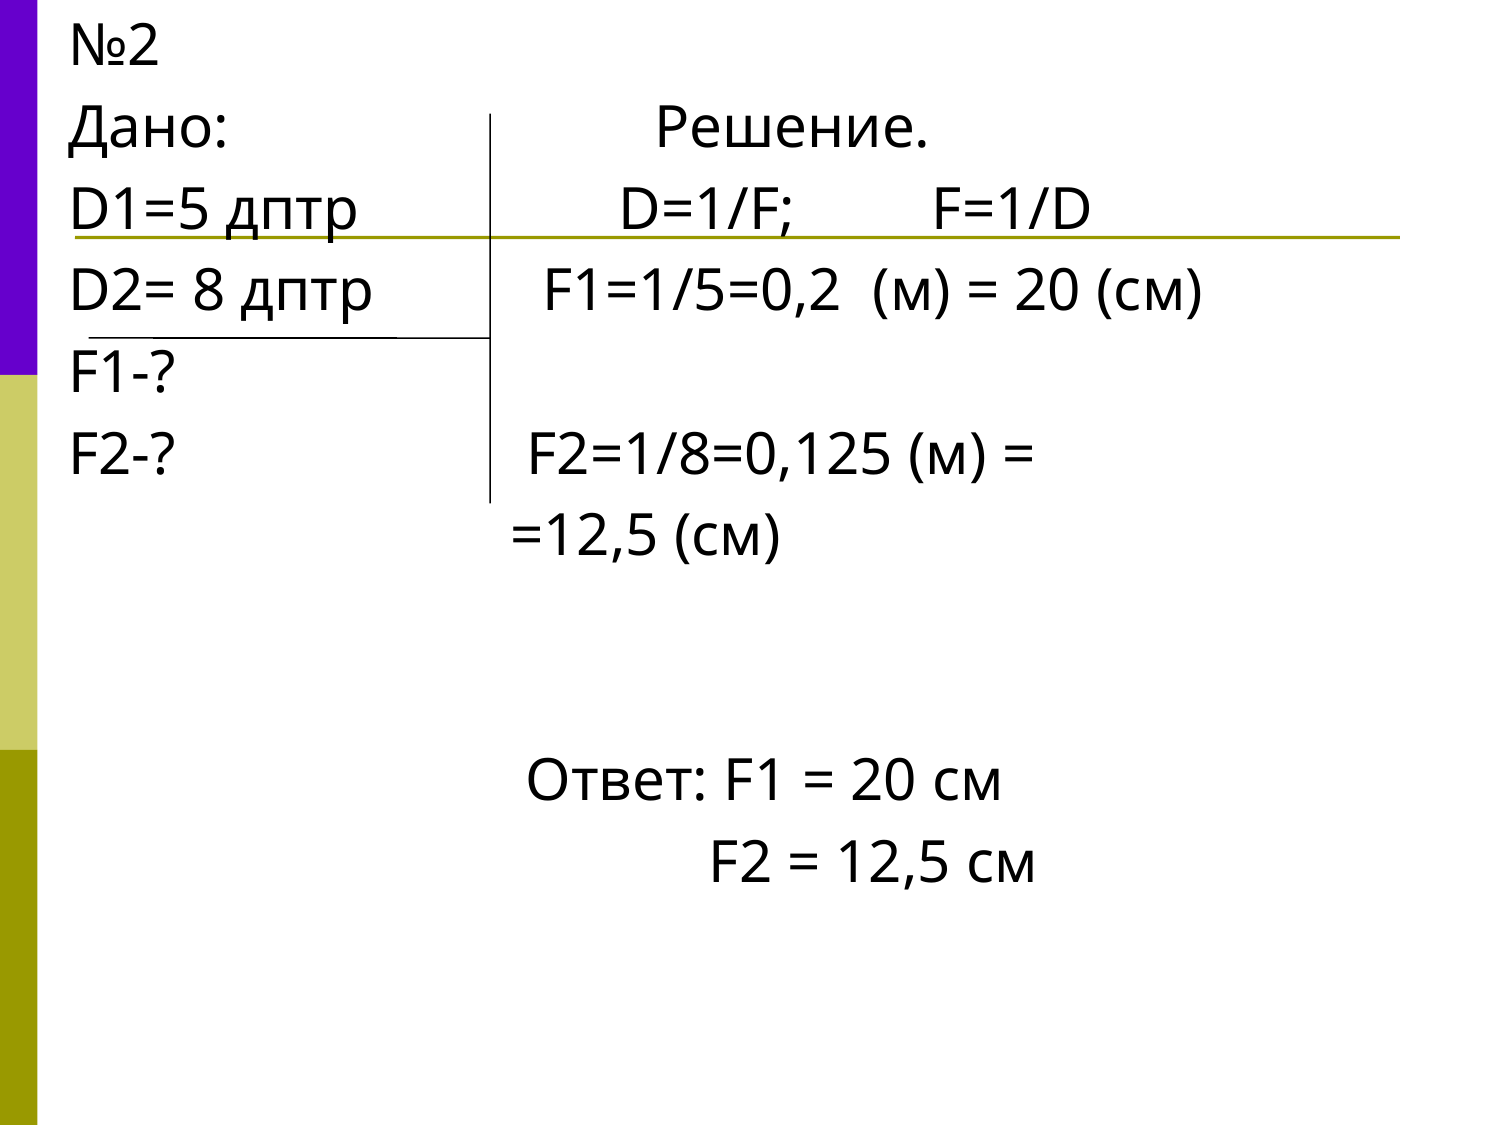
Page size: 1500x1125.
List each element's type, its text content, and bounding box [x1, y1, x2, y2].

list №2 Дано: Решение. D1=5 дптр D=1/F; F=1/D D2= 8 дптр F1=1/5=0,2 (м) = 20 (см) F1-? F2-? F2=1/8=0,125 (м) = =12,5 (см) Ответ: F1 = 20 см F2 = 12,5 см [52, 0, 1404, 1059]
